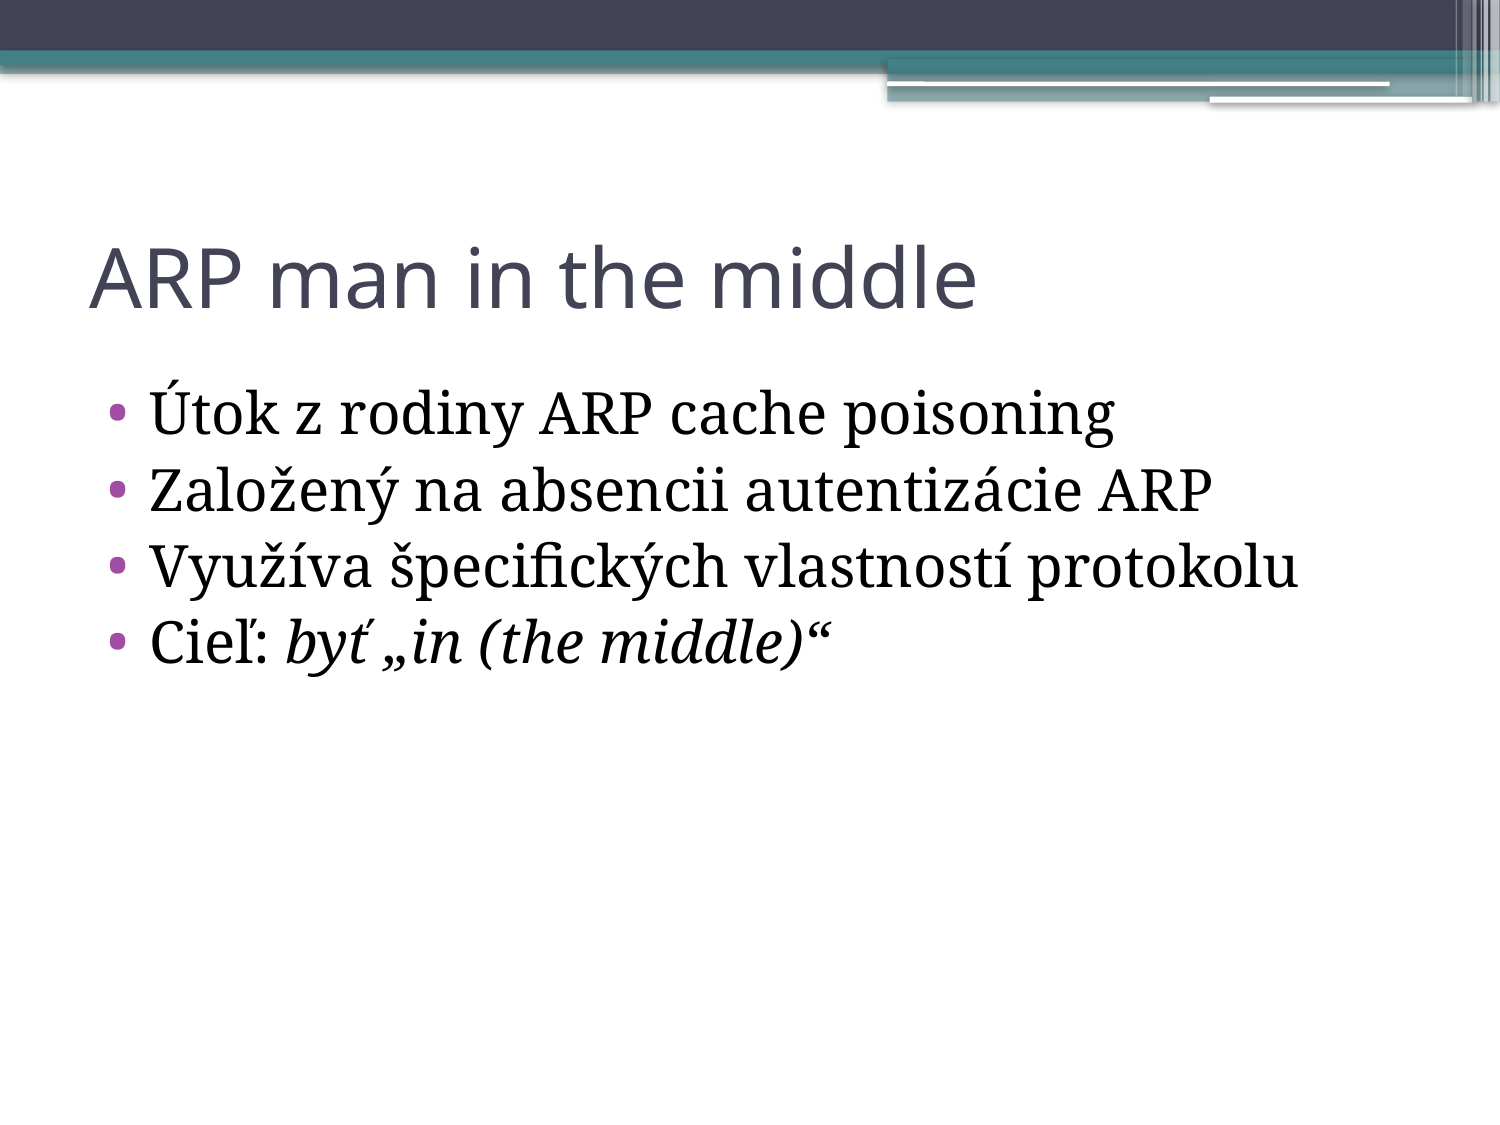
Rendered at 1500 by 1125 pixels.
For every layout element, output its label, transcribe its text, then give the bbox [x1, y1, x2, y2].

title ARP man in the middle [75, 187, 1425, 363]
list Útok z rodiny ARP cache poisoning Založený na absencii autentizácie ARP Využíva špecifických vlastností protokolu Cieľ: byť „in (the middle)“ [75, 368, 1425, 1079]
